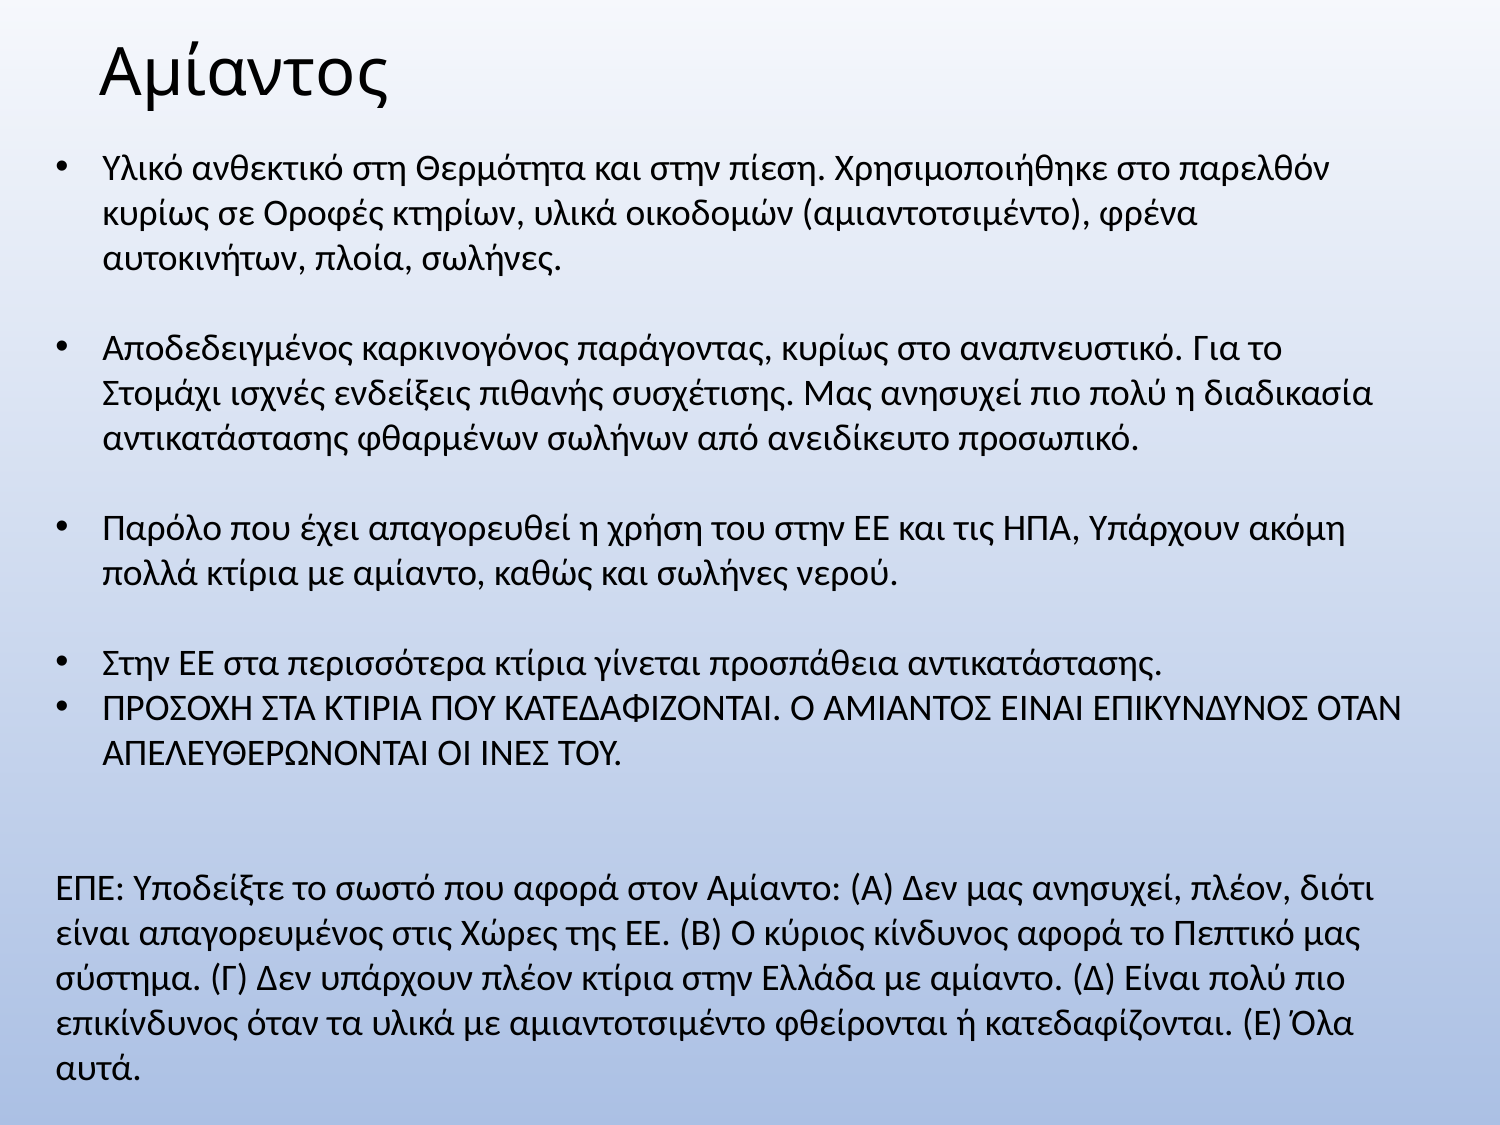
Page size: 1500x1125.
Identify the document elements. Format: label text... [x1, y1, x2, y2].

title Αμίαντος [84, 11, 1379, 135]
text_box Υλικό ανθεκτικό στη Θερμότητα και στην πίεση. Χρησιμοποιήθηκε στο παρελθόν κυρίως σε Οροφές κτηρίων, υλικά οικοδομών (αμιαντοτσιμέντο), φρένα αυτοκινήτων, πλοία, σωλήνες. Αποδεδειγμένος καρκινογόνος παράγοντας, κυρίως στο αναπνευστικό. Για το Στομάχι ισχνές ενδείξεις πιθανής συσχέτισης. Μας ανησυχεί πιο πολύ η διαδικασία αντικατάστασης φθαρμένων σωλήνων από ανειδίκευτο προσωπικό. Παρόλο που έχει απαγορευθεί η χρήση του στην ΕΕ και τις ΗΠΑ, Υπάρχουν ακόμη πολλά κτίρια με αμίαντο, καθώς και σωλήνες νερού. Στην ΕΕ στα περισσότερα κτίρια γίνεται προσπάθεια αντικατάστασης. ΠΡΟΣΟΧΗ ΣΤΑ ΚΤΙΡΙΑ ΠΟΥ ΚΑΤΕΔΑΦΙΖΟΝΤΑΙ. Ο ΑΜΙΑΝΤΟΣ ΕΊΝΑΙ ΕΠΙΚΥΝΔΥΝΟΣ ΟΤΑΝ ΑΠΕΛΕΥΘΕΡΩΝΟΝΤΑΙ ΟΙ ΙΝΕΣ ΤΟΥ. ΕΠΕ: Υποδείξτε το σωστό που αφορά στον Αμίαντο: (Α) Δεν μας ανησυχεί, πλέον, διότι είναι απαγορευμένος στις Χώρες της ΕΕ. (Β) Ο κύριος κίνδυνος αφορά το Πεπτικό μας σύστημα. (Γ) Δεν υπάρχουν πλέον κτίρια στην Ελλάδα με αμίαντο. (Δ) Είναι πολύ πιο επικίνδυνος όταν τα υλικά με αμιαντοτσιμέντο φθείρονται ή κατεδαφίζονται. (Ε) Όλα αυτά. [40, 135, 1422, 1125]
